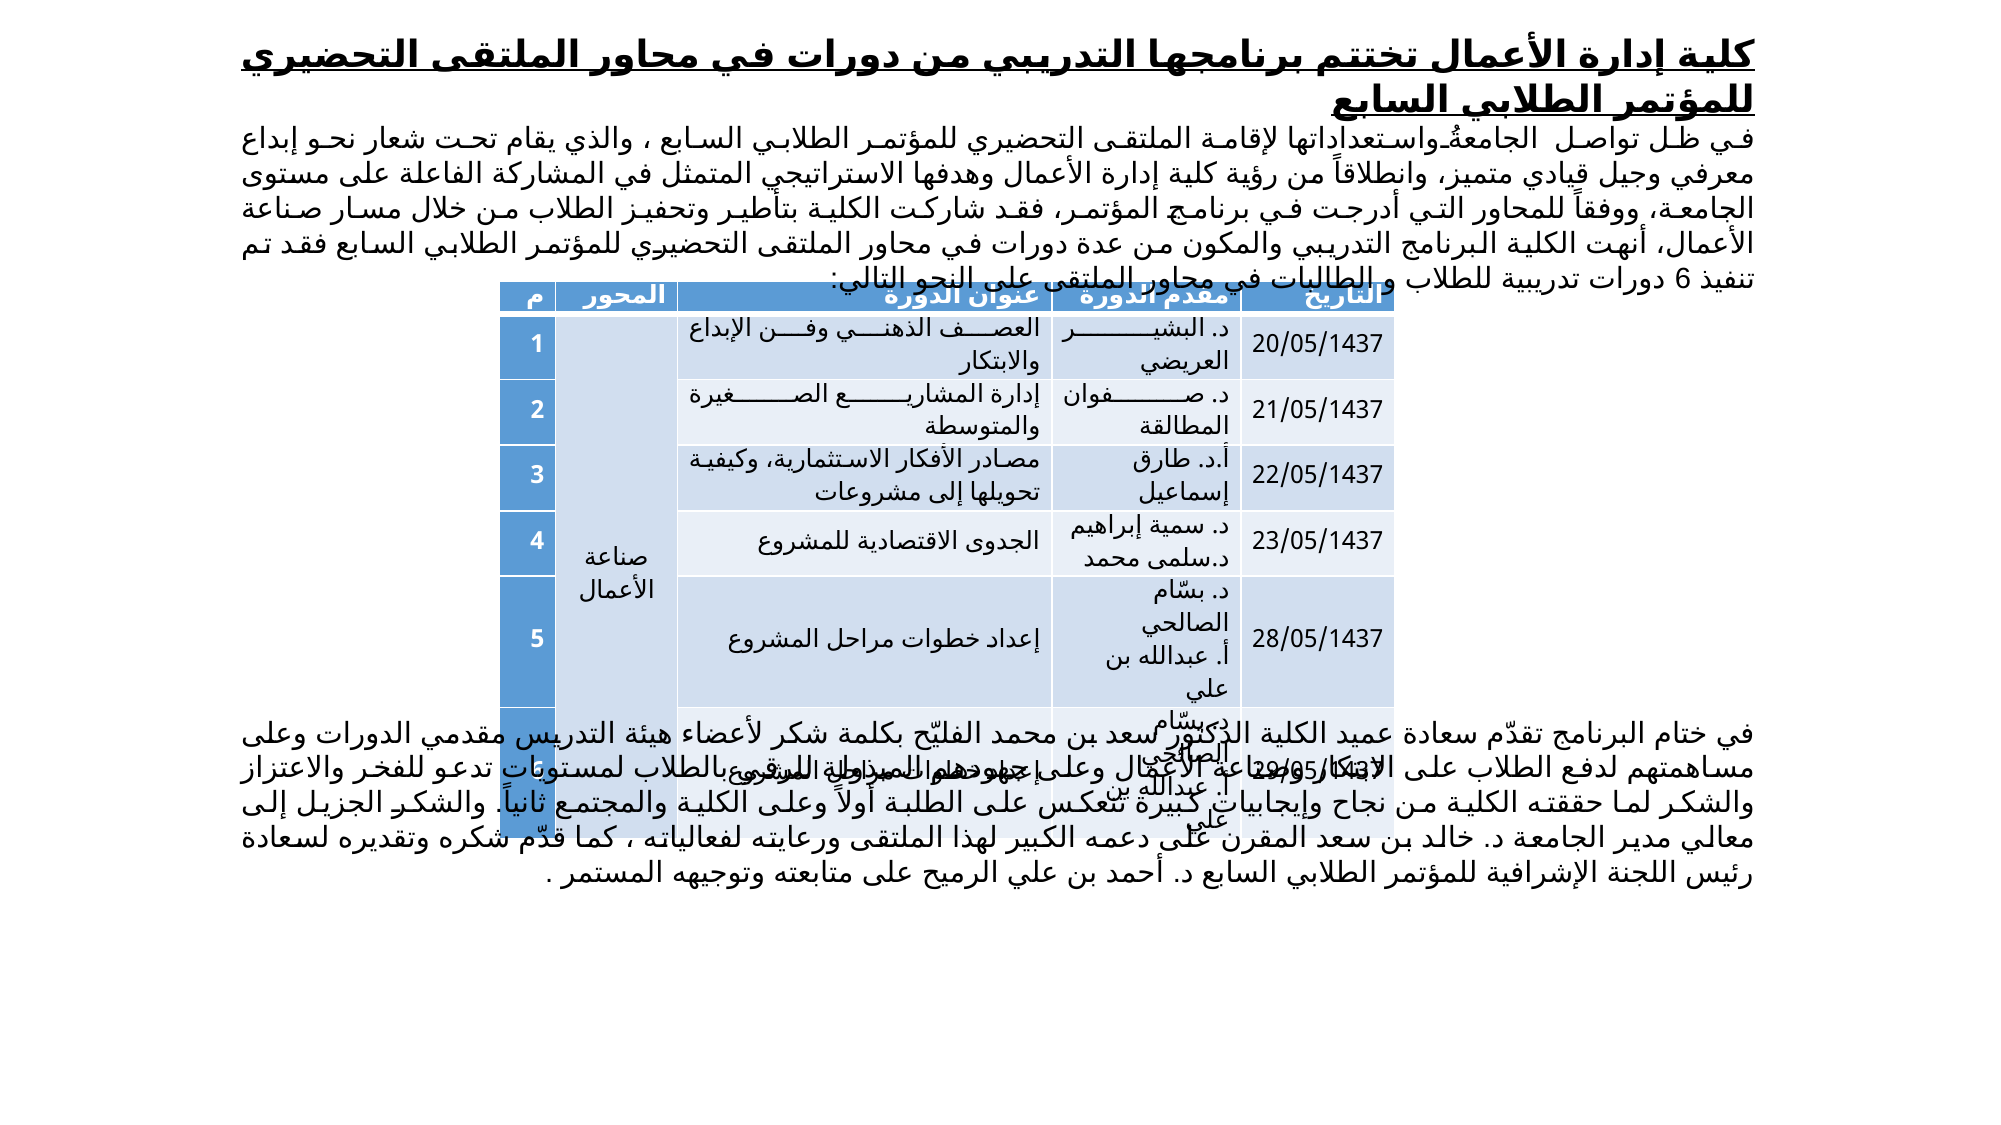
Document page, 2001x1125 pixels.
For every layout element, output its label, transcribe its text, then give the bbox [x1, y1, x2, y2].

text_box كلية إدارة الأعمال تختتم برنامجها التدريبي من دورات في محاور الملتقى التحضيري للمؤتمر الطلابي السابع في ظل تواصل الجامعةُ واستعداداتها لإقامة الملتقى التحضيري للمؤتمر الطلابي السابع ، والذي يقام تحت شعار نحو إبداع معرفي وجيل قيادي متميز، وانطلاقاً من رؤية كلية إدارة الأعمال وهدفها الاستراتيجي المتمثل في المشاركة الفاعلة على مستوى الجامعة، ووفقاً للمحاور التي أدرجت في برنامج المؤتمر، فقد شاركت الكلية بتأطير وتحفيز الطلاب من خلال مسار صناعة الأعمال، أنهت الكلية البرنامج التدريبي والمكون من عدة دورات في محاور الملتقى التحضيري للمؤتمر الطلابي السابع فقد تم تنفيذ 6 دورات تدريبية للطلاب و الطالبات في محاور الملتقى على النحو التالي: في ختام البرنامج تقدّم سعادة عميد الكلية الدكتور سعد بن محمد الفليّح بكلمة شكر لأعضاء هيئة التدريس مقدمي الدورات وعلى مساهمتهم لدفع الطلاب على الابتكار وصناعة الأعمال وعلى جهودهم المبذولة للرقي بالطلاب لمستويات تدعو للفخر والاعتزاز والشكر لما حققته الكلية من نجاح وإيجابيات كبيرة تنعكس على الطلبة أولاً وعلى الكلية والمجتمع ثانياً. والشكر الجزيل إلى معالي مدير الجامعة د. خالد بن سعد المقرن على دعمه الكبير لهذا الملتقى ورعايته لفعالياته ، كما قدّم شكره وتقديره لسعادة رئيس اللجنة الإشرافية للمؤتمر الطلابي السابع د. أحمد بن علي الرميح على متابعته وتوجيهه المستمر . [226, 22, 1770, 957]
